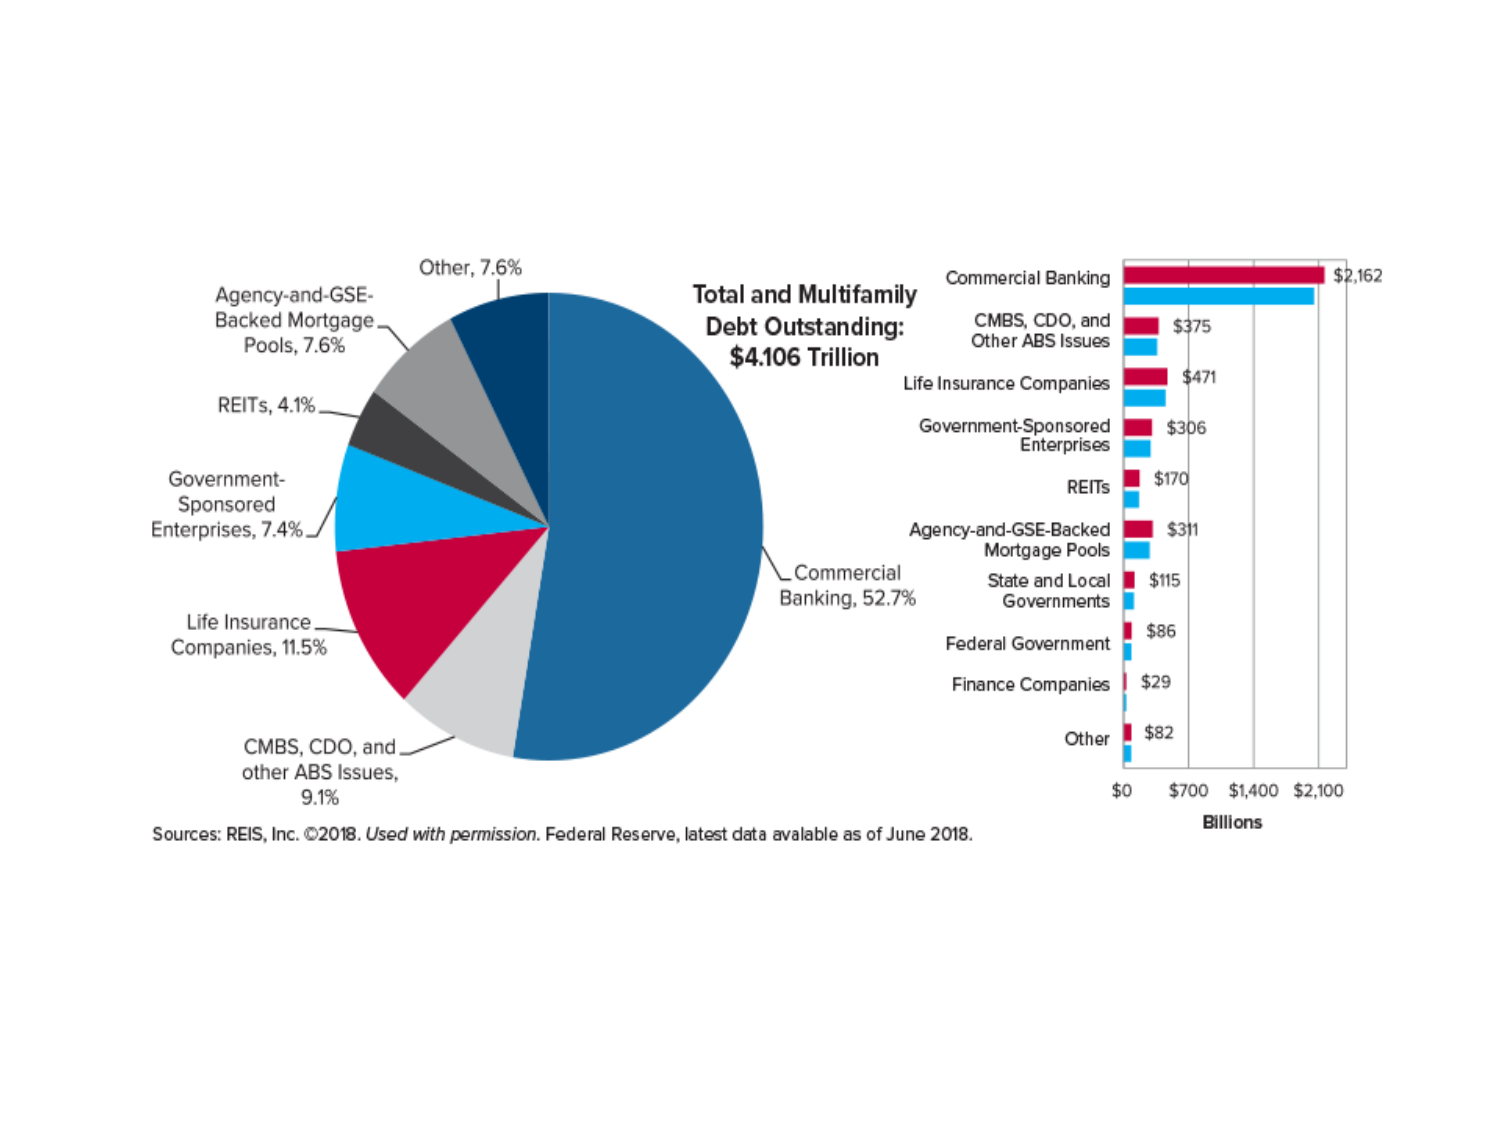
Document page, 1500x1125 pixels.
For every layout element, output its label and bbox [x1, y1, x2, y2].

picture [137, 237, 1393, 863]
